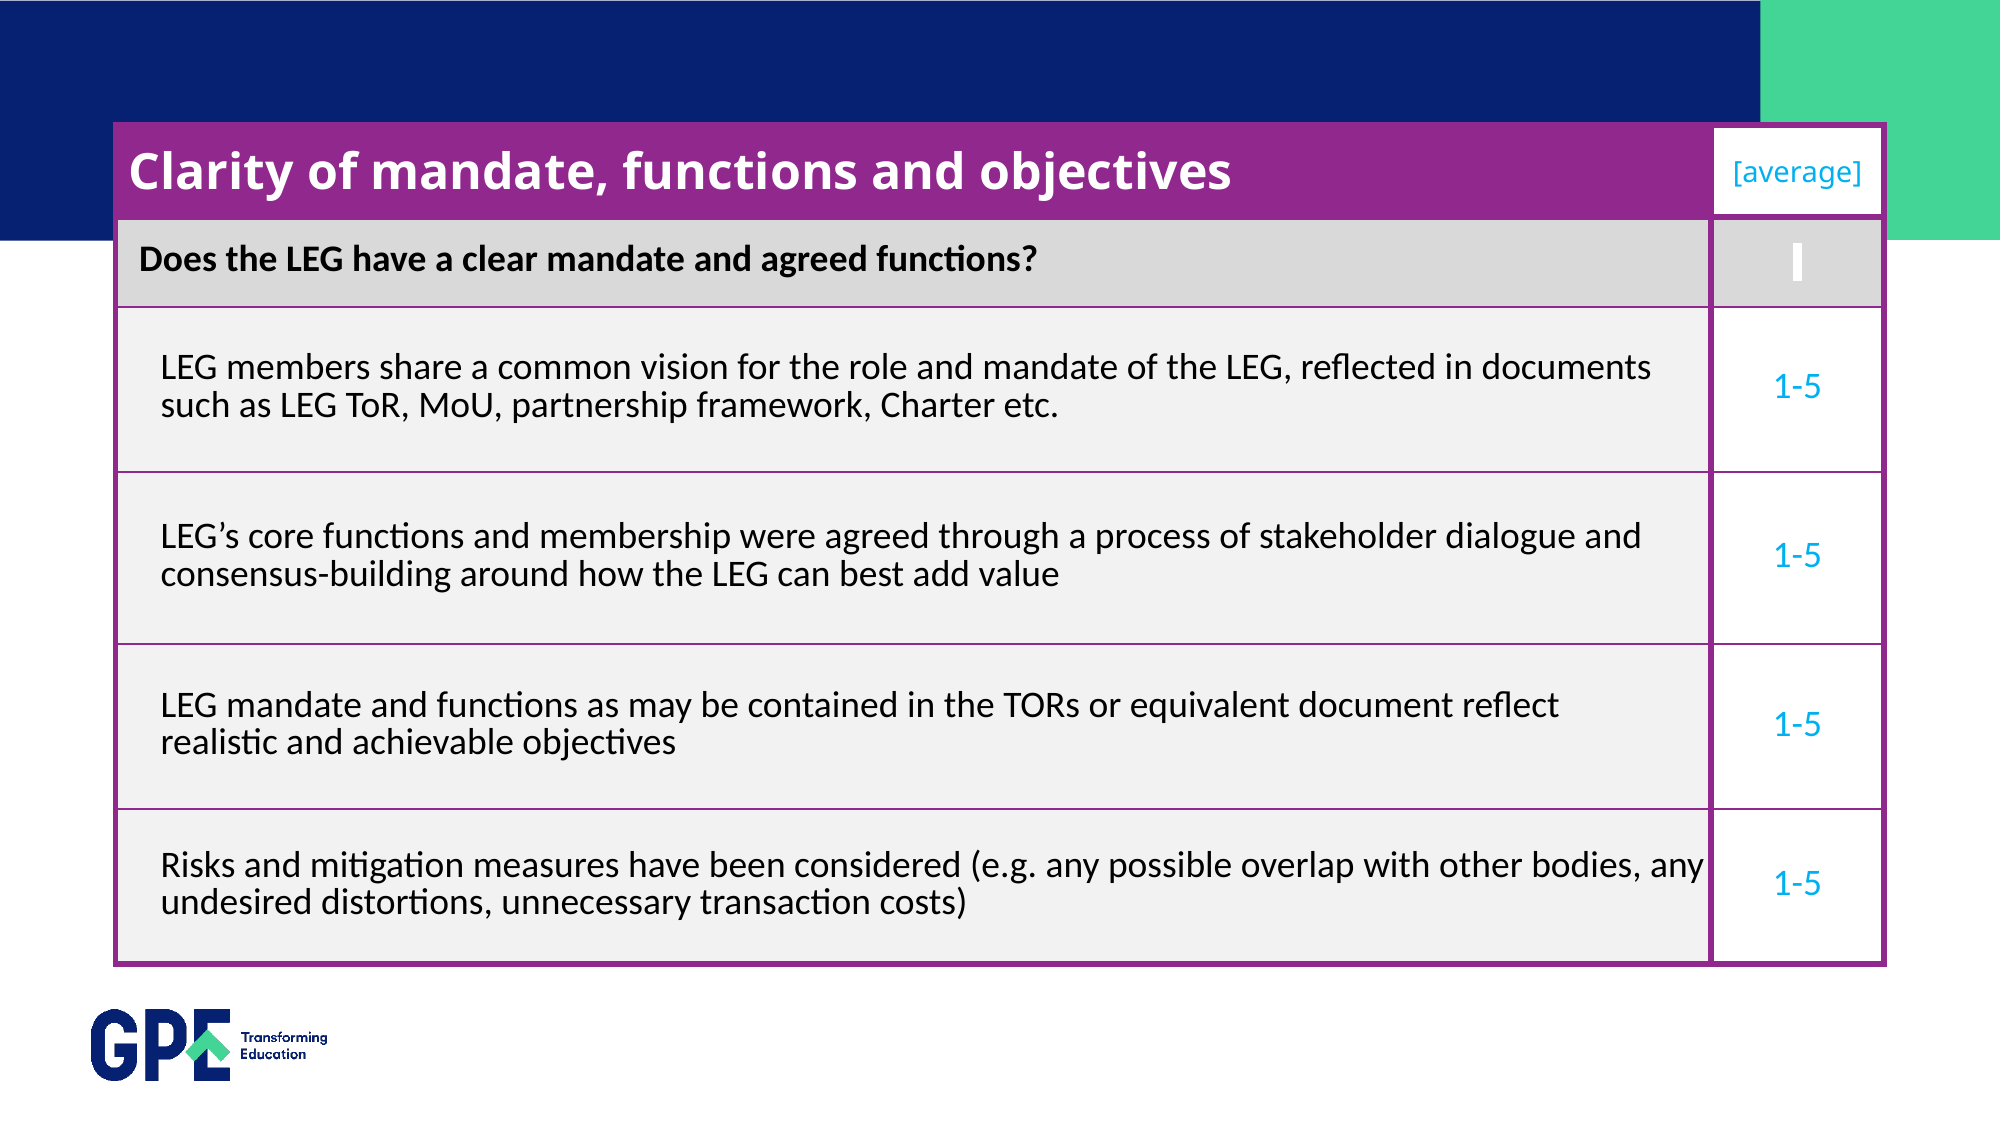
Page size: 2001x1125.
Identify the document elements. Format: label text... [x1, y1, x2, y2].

table_cell 1-5 [1714, 473, 1881, 643]
table_cell 1-5 [1714, 645, 1881, 808]
table_cell 1-5 [1714, 810, 1881, 961]
table_header Clarity of mandate, functions and objectives [118, 128, 1708, 214]
table_cell [1714, 220, 1881, 306]
table_cell 1-5 [1714, 308, 1881, 471]
table_header [average] [1714, 128, 1881, 214]
table_cell LEG mandate and functions as may be contained in the TORs or equivalent document reflect realistic and achievable objectives [118, 645, 1708, 808]
table_cell LEG’s core functions and membership were agreed through a process of stakeholder dialogue and consensus-building around how the LEG can best add value [118, 473, 1708, 643]
table_cell LEG members share a common vision for the role and mandate of the LEG, reflected in documents such as LEG ToR, MoU, partnership framework, Charter etc. [118, 308, 1708, 471]
table_cell Does the LEG have a clear mandate and agreed functions? [118, 220, 1708, 306]
picture [91, 1009, 327, 1081]
table_cell Risks and mitigation measures have been considered (e.g. any possible overlap with other bodies, any undesired distortions, unnecessary transaction costs) [118, 810, 1708, 961]
